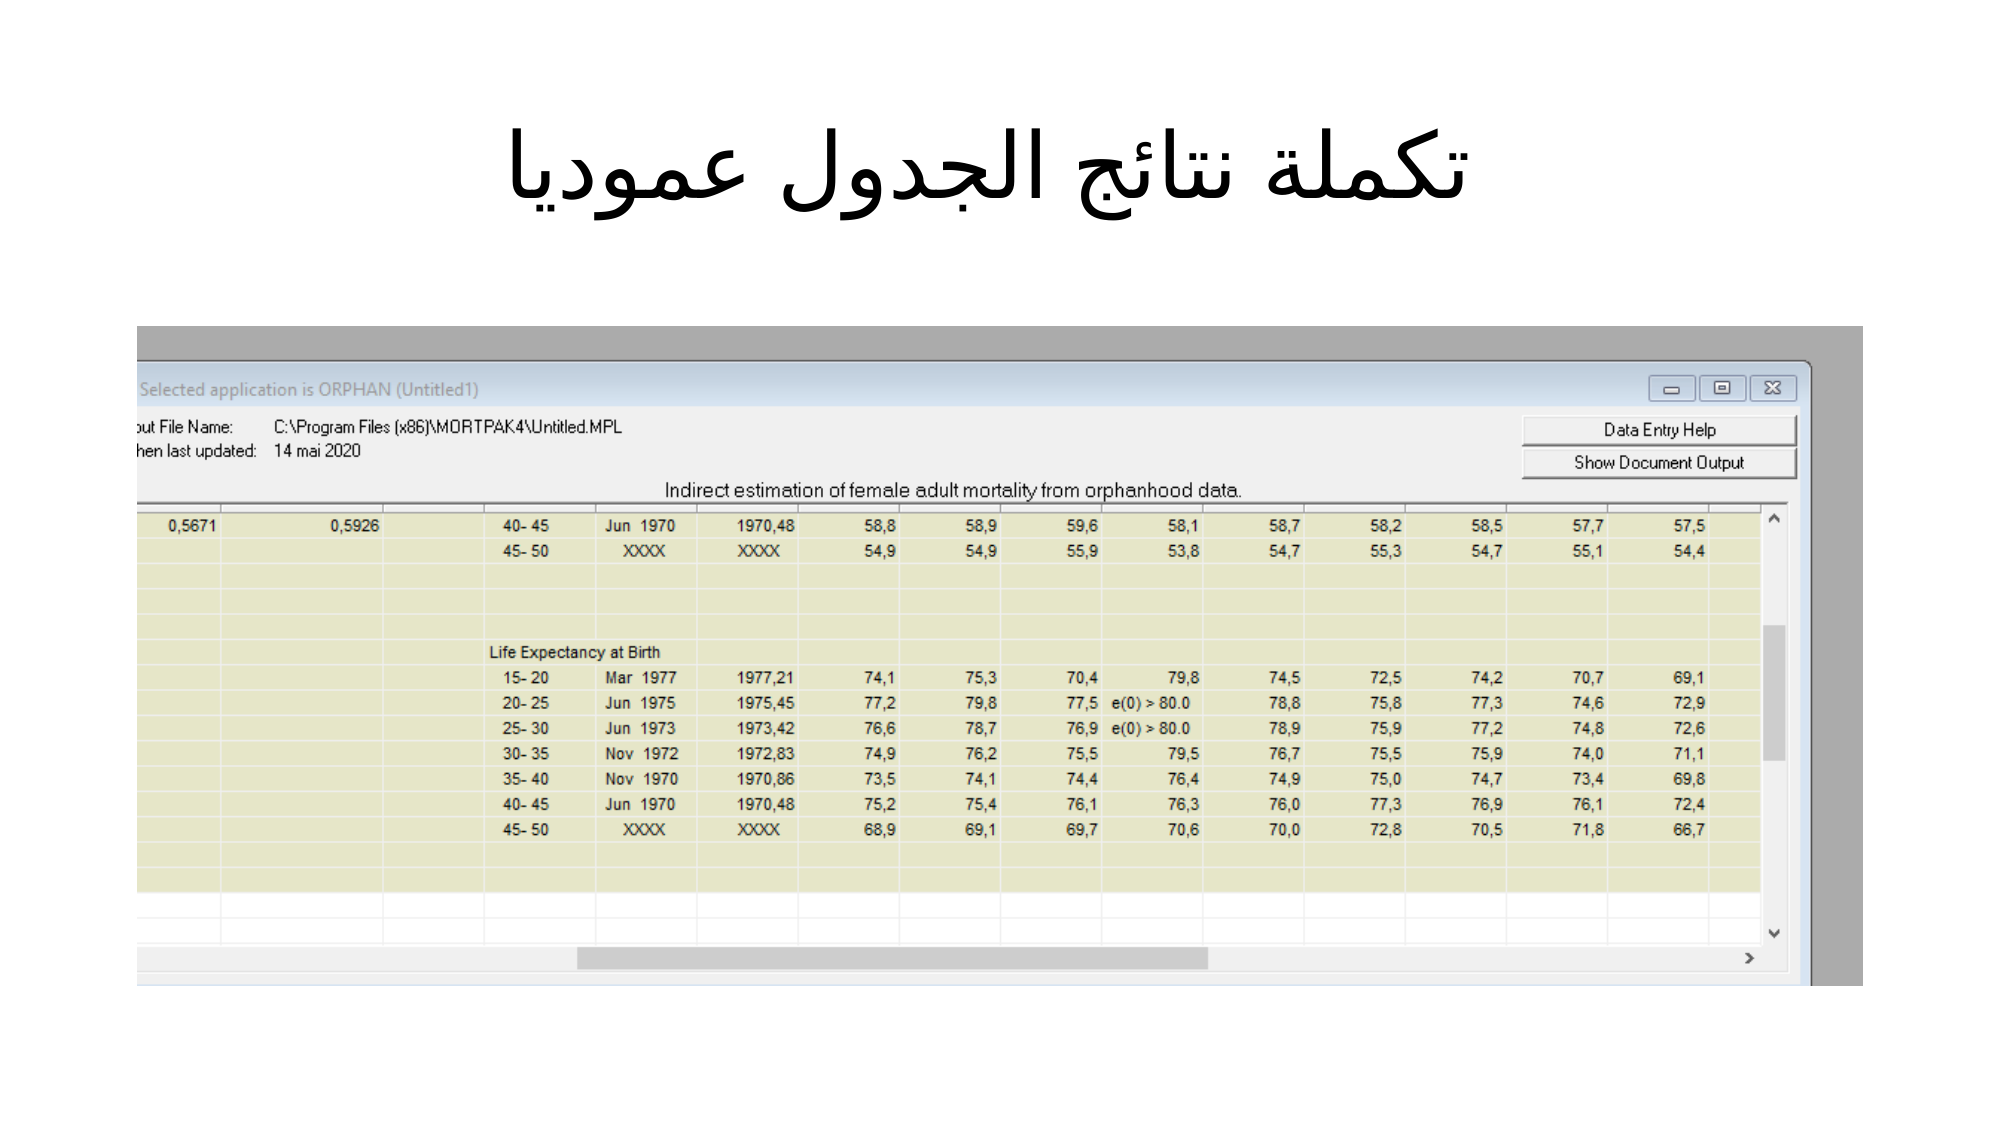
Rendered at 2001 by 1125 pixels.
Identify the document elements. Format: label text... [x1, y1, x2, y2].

title تكملة نتائج الجدول عموديا [137, 59, 1863, 278]
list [137, 326, 1863, 986]
